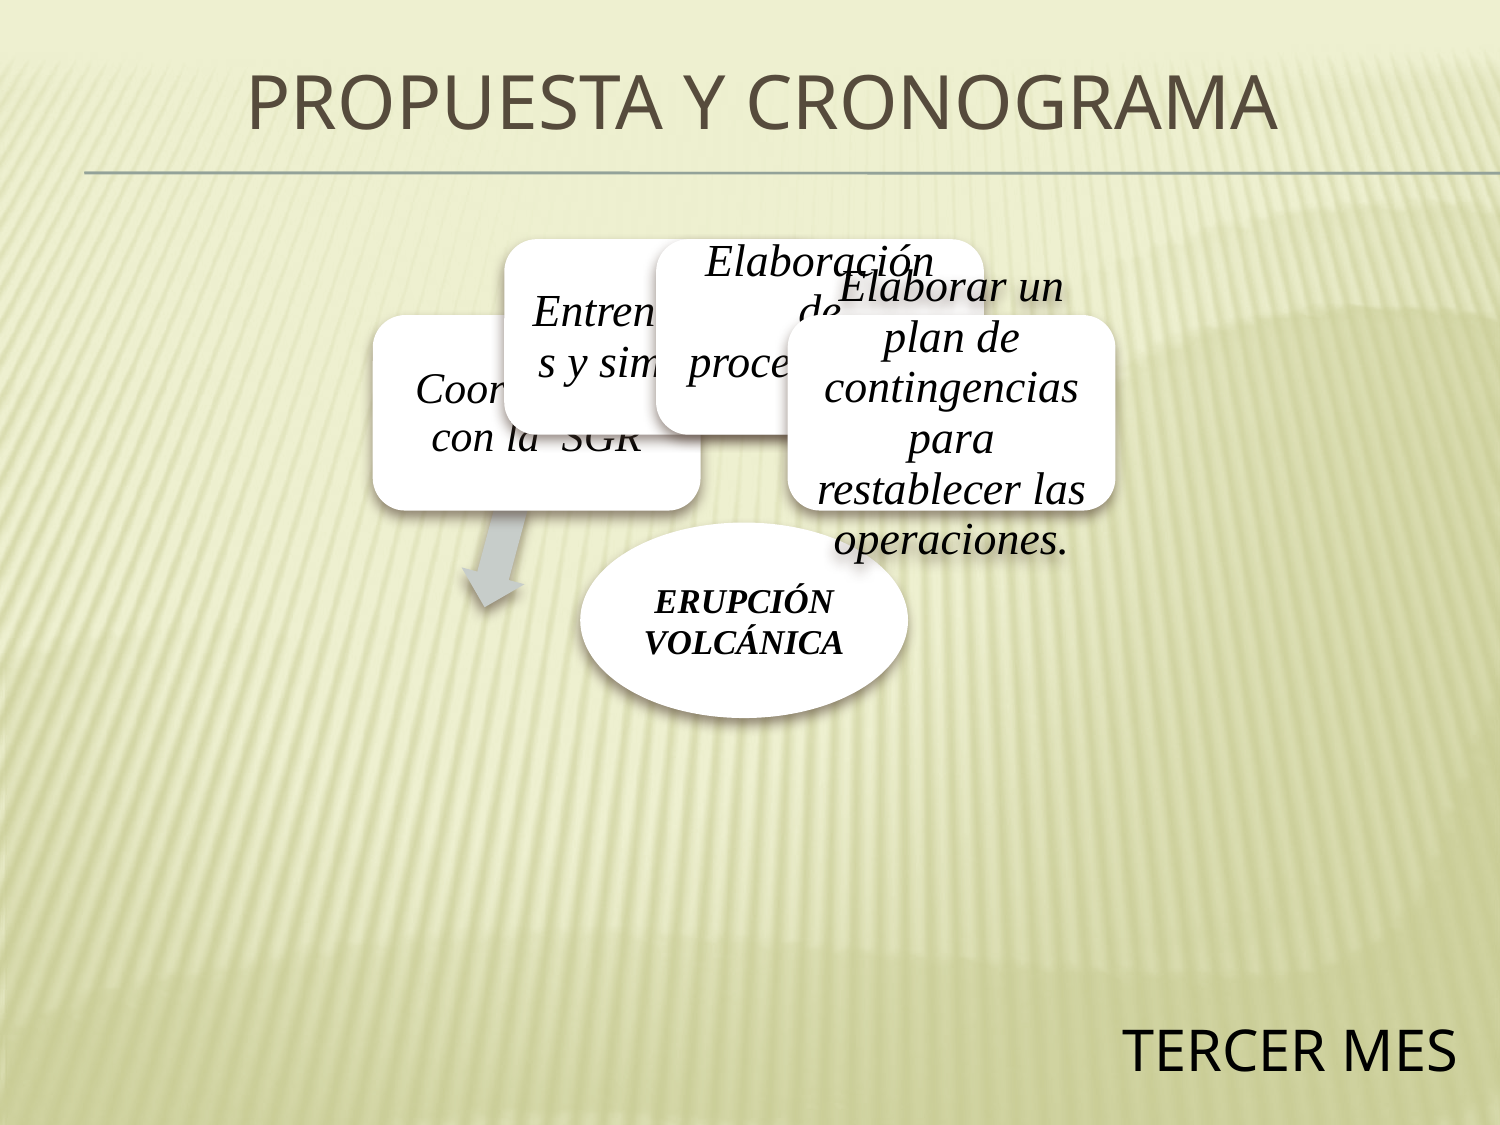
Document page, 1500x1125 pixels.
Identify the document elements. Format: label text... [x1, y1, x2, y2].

title PROPUESTA Y CRONOGRAMA [50, 30, 1475, 169]
text_box TERCER MES [1080, 980, 1500, 1118]
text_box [88, 228, 1400, 1012]
